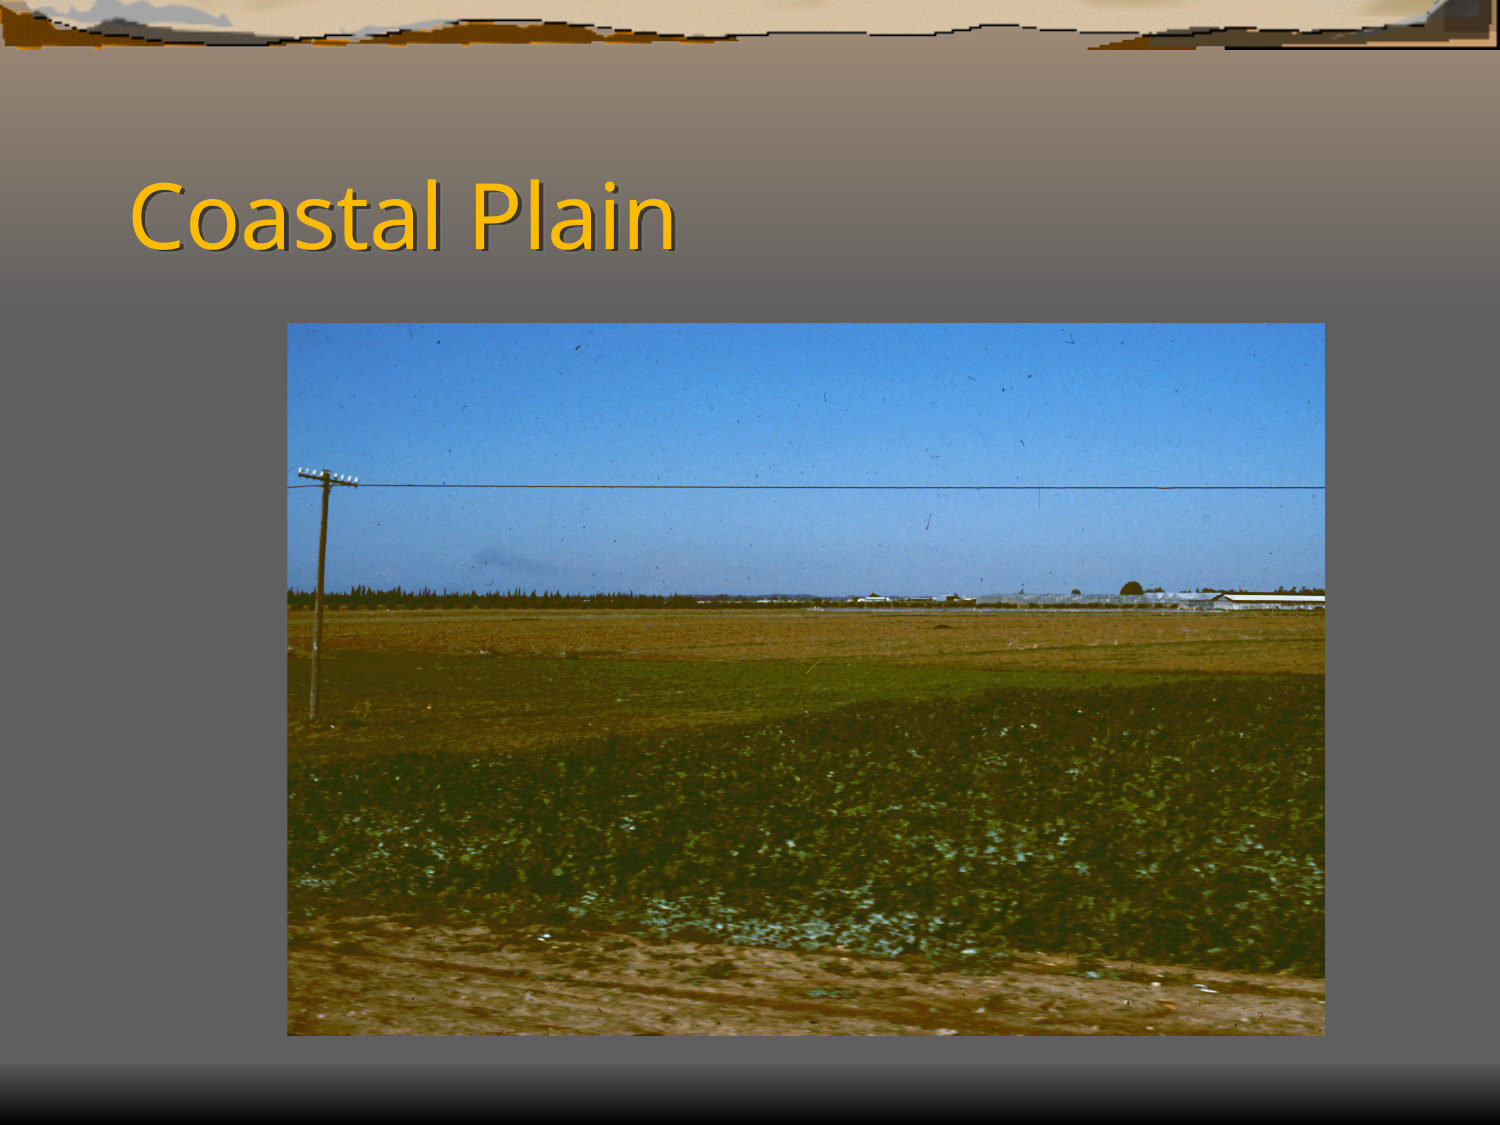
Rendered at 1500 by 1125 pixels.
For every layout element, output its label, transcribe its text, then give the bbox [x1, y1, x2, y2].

picture [287, 323, 1326, 1036]
title Coastal Plain [112, 87, 1388, 275]
picture [0, 0, 1500, 50]
